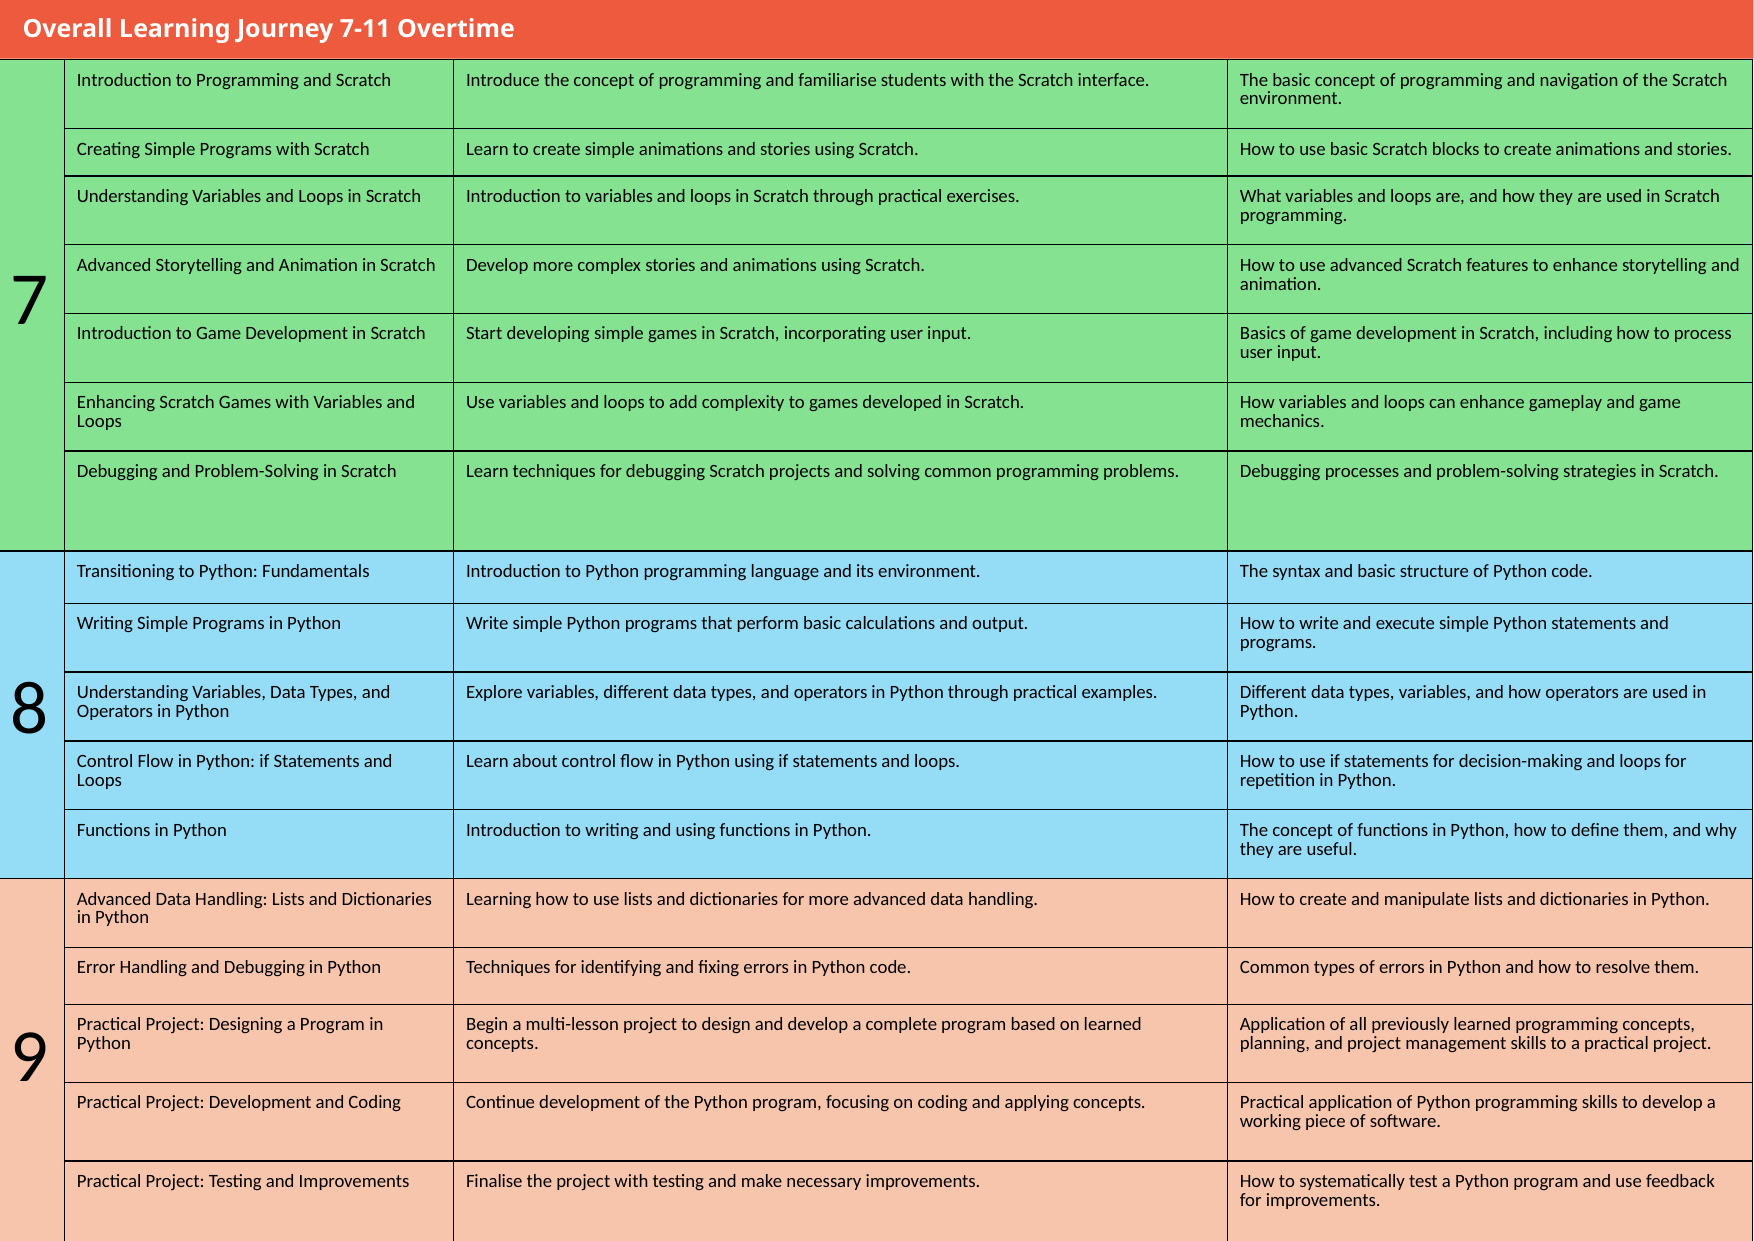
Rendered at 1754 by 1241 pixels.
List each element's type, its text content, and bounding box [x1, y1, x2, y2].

table_cell How variables and loops can enhance gameplay and game mechanics. [1228, 383, 1752, 450]
table_cell Practical application of Python programming skills to develop a working piece of software. [1228, 1083, 1752, 1160]
table_header The basic concept of programming and navigation of the Scratch environment. [1228, 60, 1752, 128]
table_cell Control Flow in Python: if Statements and Loops [65, 742, 453, 809]
table_cell Advanced Data Handling: Lists and Dictionaries in Python [65, 879, 453, 947]
table_cell Common types of errors in Python and how to resolve them. [1228, 948, 1752, 1004]
table_cell Start developing simple games in Scratch, incorporating user input. [454, 314, 1227, 382]
table_cell Advanced Storytelling and Animation in Scratch [65, 245, 453, 313]
table_cell Practical Project: Development and Coding [65, 1083, 453, 1160]
table_cell Creating Simple Programs with Scratch [65, 129, 453, 175]
table_cell How to use advanced Scratch features to enhance storytelling and animation. [1228, 245, 1752, 313]
table_cell Continue development of the Python program, focusing on coding and applying concepts. [454, 1083, 1227, 1160]
table_cell Practical Project: Designing a Program in Python [65, 1005, 453, 1082]
table_cell Understanding Variables and Loops in Scratch [65, 177, 453, 244]
table_cell Practical Project: Testing and Improvements [65, 1162, 453, 1241]
table_cell How to create and manipulate lists and dictionaries in Python. [1228, 879, 1752, 947]
table_cell Enhancing Scratch Games with Variables and Loops [65, 383, 453, 450]
table_cell 9 [0, 879, 64, 1241]
table_cell How to systematically test a Python program and use feedback for improvements. [1228, 1162, 1752, 1241]
table_cell Use variables and loops to add complexity to games developed in Scratch. [454, 383, 1227, 450]
table_cell Learn about control flow in Python using if statements and loops. [454, 742, 1227, 809]
table_cell Develop more complex stories and animations using Scratch. [454, 245, 1227, 313]
table_cell Writing Simple Programs in Python [65, 604, 453, 671]
table_cell 8 [0, 552, 64, 878]
table_cell How to use if statements for decision-making and loops for repetition in Python. [1228, 742, 1752, 809]
table_cell Error Handling and Debugging in Python [65, 948, 453, 1004]
table_cell How to write and execute simple Python statements and programs. [1228, 604, 1752, 671]
table_cell How to use basic Scratch blocks to create animations and stories. [1228, 129, 1752, 175]
text_box Overall Learning Journey 7-11 Overtime [0, 0, 1754, 59]
table_cell Transitioning to Python: Fundamentals [65, 552, 453, 603]
table_cell Write simple Python programs that perform basic calculations and output. [454, 604, 1227, 671]
table_cell Functions in Python [65, 810, 453, 878]
table_cell Application of all previously learned programming concepts, planning, and project management skills to a practical project. [1228, 1005, 1752, 1082]
table_header 7 [0, 60, 64, 550]
table_cell Basics of game development in Scratch, including how to process user input. [1228, 314, 1752, 382]
table_cell Introduction to Game Development in Scratch [65, 314, 453, 382]
table_cell Debugging processes and problem-solving strategies in Scratch. [1228, 452, 1752, 550]
table_cell Explore variables, different data types, and operators in Python through practical examples. [454, 673, 1227, 740]
table_cell What variables and loops are, and how they are used in Scratch programming. [1228, 177, 1752, 244]
table_cell Different data types, variables, and how operators are used in Python. [1228, 673, 1752, 740]
table_cell Finalise the project with testing and make necessary improvements. [454, 1162, 1227, 1241]
table_cell Understanding Variables, Data Types, and Operators in Python [65, 673, 453, 740]
table_cell Debugging and Problem-Solving in Scratch [65, 452, 453, 550]
table_cell The concept of functions in Python, how to define them, and why they are useful. [1228, 810, 1752, 878]
table_cell Introduction to variables and loops in Scratch through practical exercises. [454, 177, 1227, 244]
table_cell The syntax and basic structure of Python code. [1228, 552, 1752, 603]
table_cell Introduction to writing and using functions in Python. [454, 810, 1227, 878]
table_cell Learn techniques for debugging Scratch projects and solving common programming problems. [454, 452, 1227, 550]
table_cell Techniques for identifying and fixing errors in Python code. [454, 948, 1227, 1004]
table_cell Learning how to use lists and dictionaries for more advanced data handling. [454, 879, 1227, 947]
table_header Introduce the concept of programming and familiarise students with the Scratch interface. [454, 60, 1227, 128]
table_cell Begin a multi-lesson project to design and develop a complete program based on learned concepts. [454, 1005, 1227, 1082]
table_header Introduction to Programming and Scratch [65, 60, 453, 128]
table_cell Introduction to Python programming language and its environment. [454, 552, 1227, 603]
table_cell Learn to create simple animations and stories using Scratch. [454, 129, 1227, 175]
